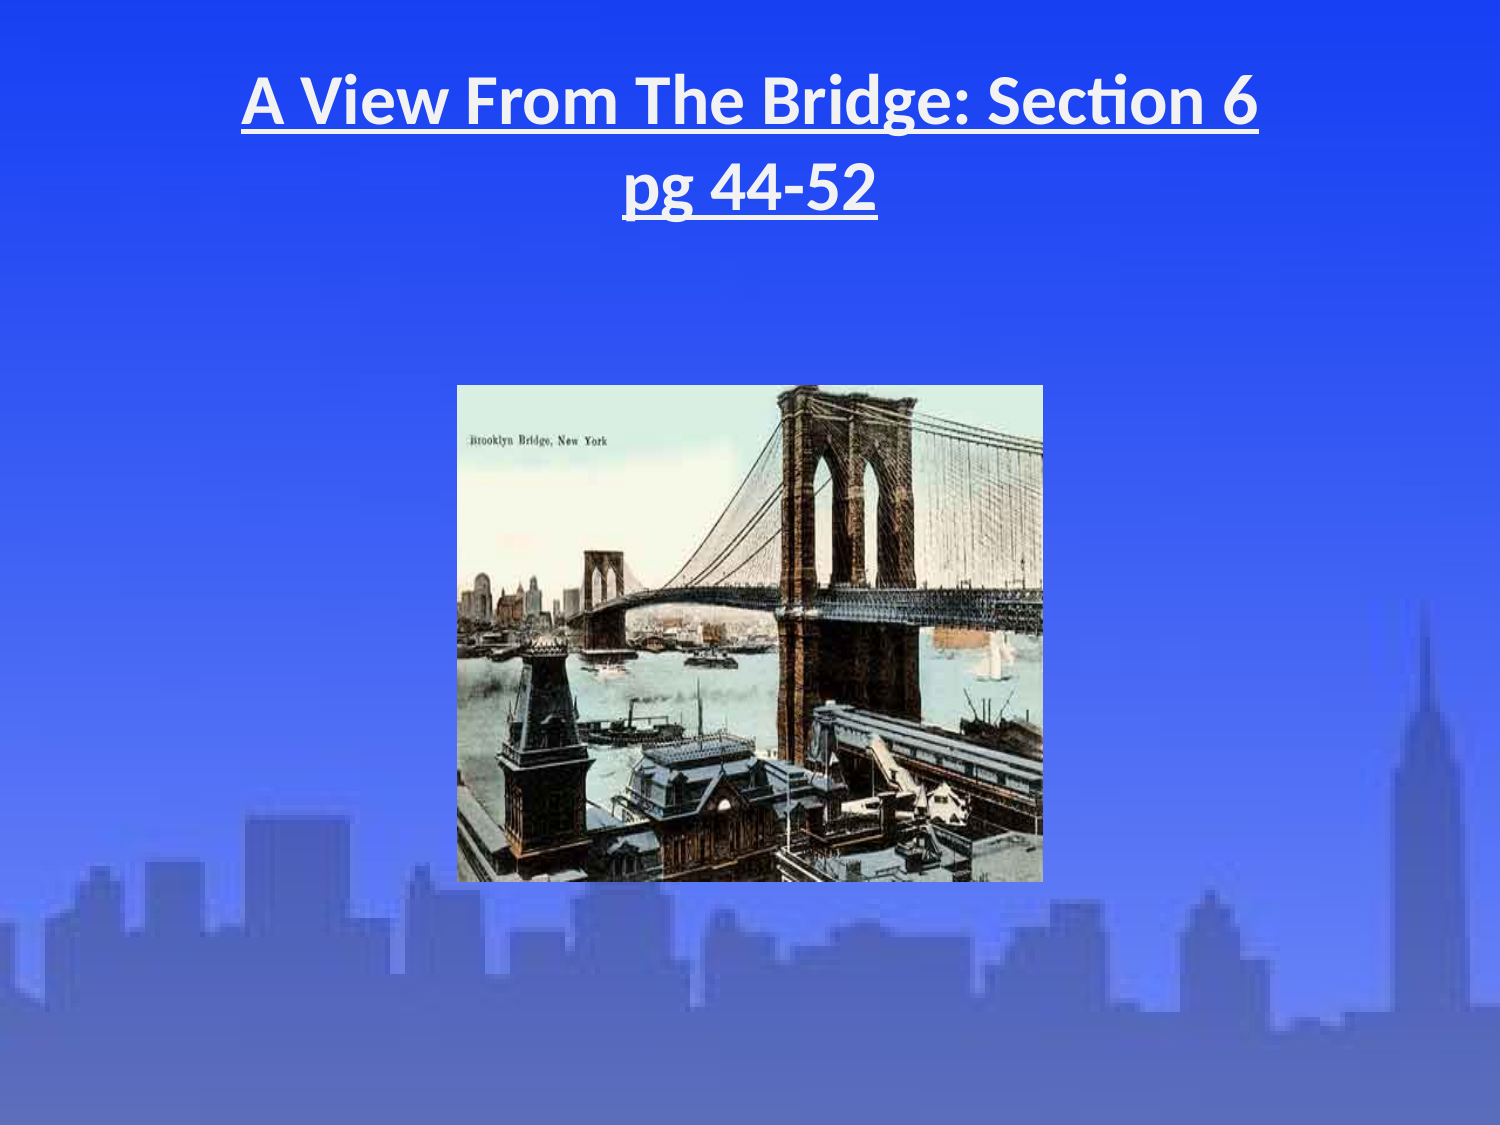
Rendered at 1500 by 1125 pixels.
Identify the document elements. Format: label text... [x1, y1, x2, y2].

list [456, 384, 1044, 883]
title A View From The Bridge: Section 6 pg 44-52 [75, 45, 1425, 233]
picture [0, 0, 1500, 1125]
